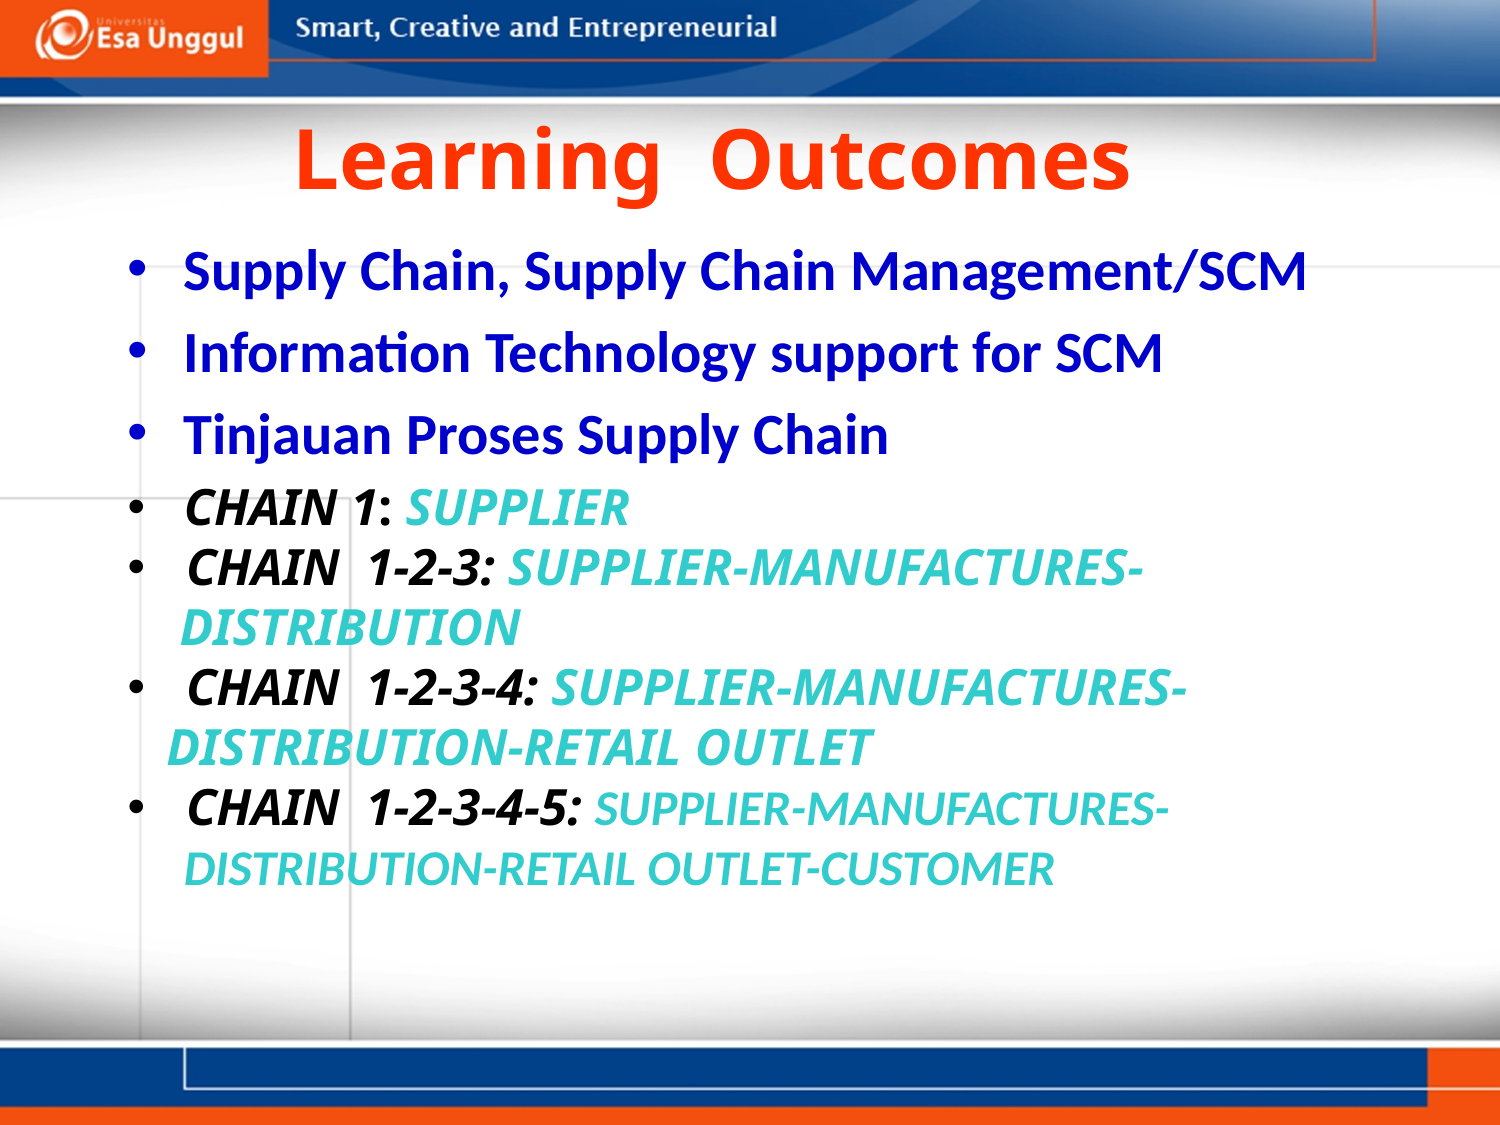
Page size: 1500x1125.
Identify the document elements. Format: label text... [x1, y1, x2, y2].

list Supply Chain, Supply Chain Management/SCM Information Technology support for SCM Tinjauan Proses Supply Chain CHAIN 1: SUPPLIER CHAIN 1-2-3: SUPPLIER-MANUFACTURES- DISTRIBUTION CHAIN 1-2-3-4: SUPPLIER-MANUFACTURES- DISTRIBUTION-RETAIL OUTLET CHAIN 1-2-3-4-5: SUPPLIER-MANUFACTURES- DISTRIBUTION-RETAIL OUTLET-CUSTOMER [112, 224, 1473, 968]
picture [0, 0, 1500, 1125]
title Learning Outcomes [37, 62, 1388, 250]
